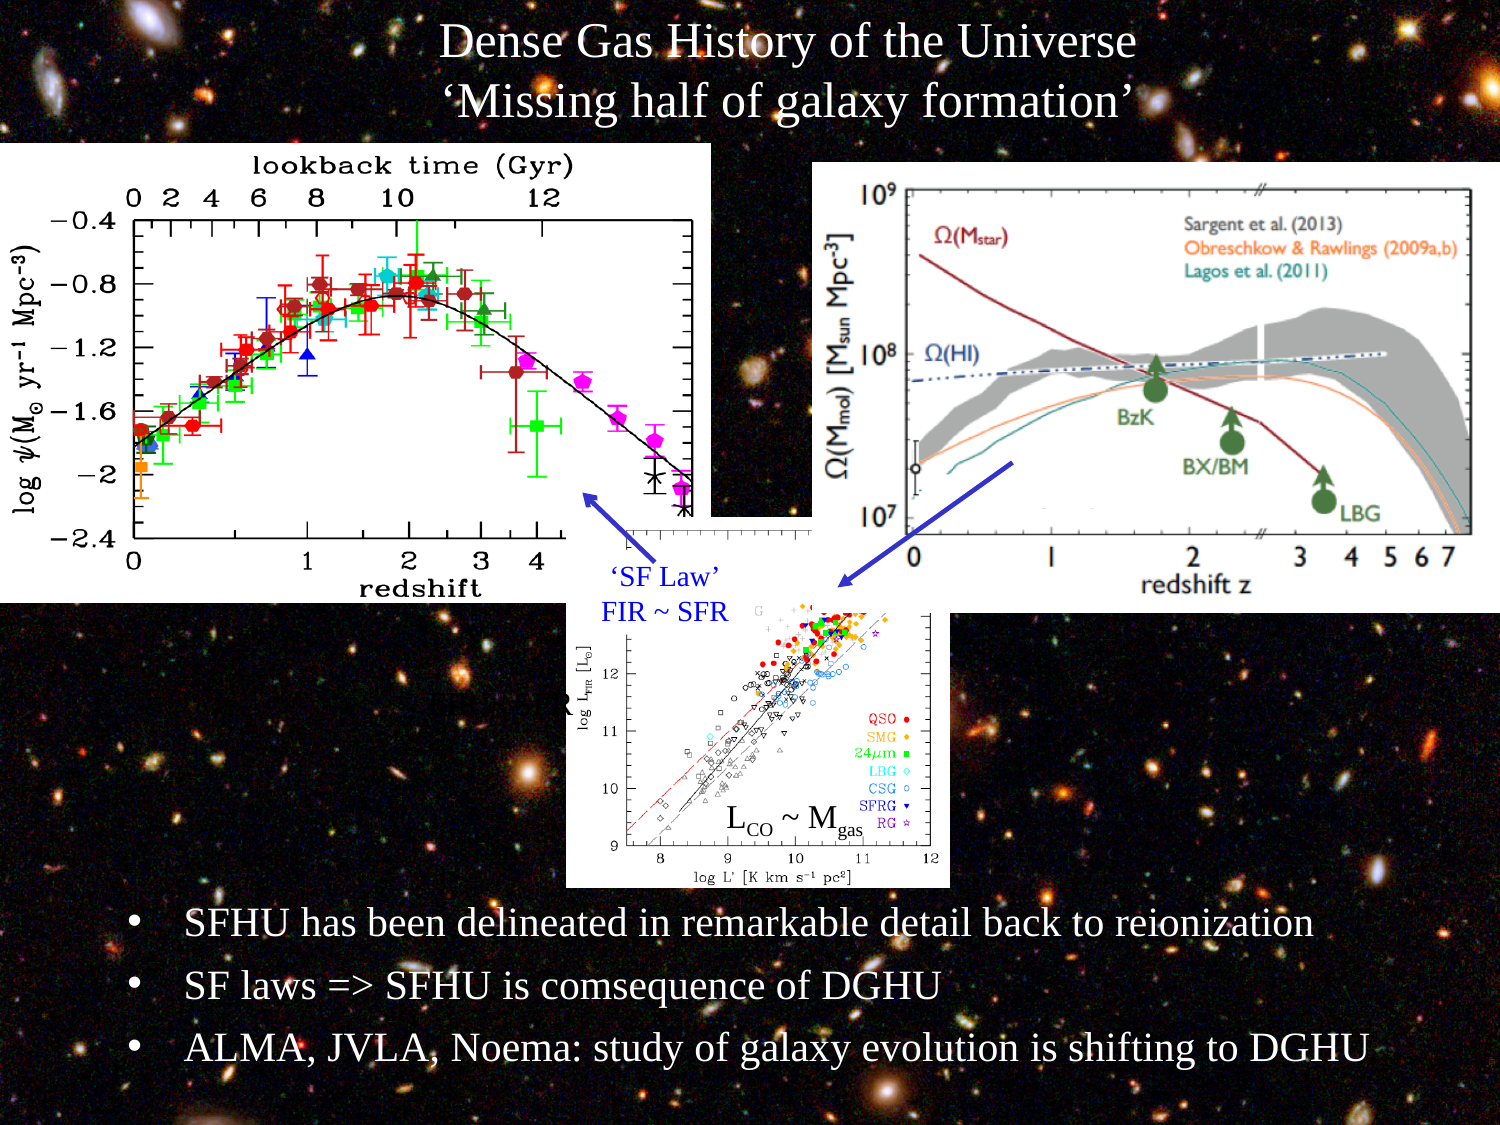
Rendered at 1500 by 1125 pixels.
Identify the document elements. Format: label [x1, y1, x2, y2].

text_box [812, 162, 1500, 613]
text_box [387, 492, 950, 888]
picture [0, 0, 1500, 1125]
